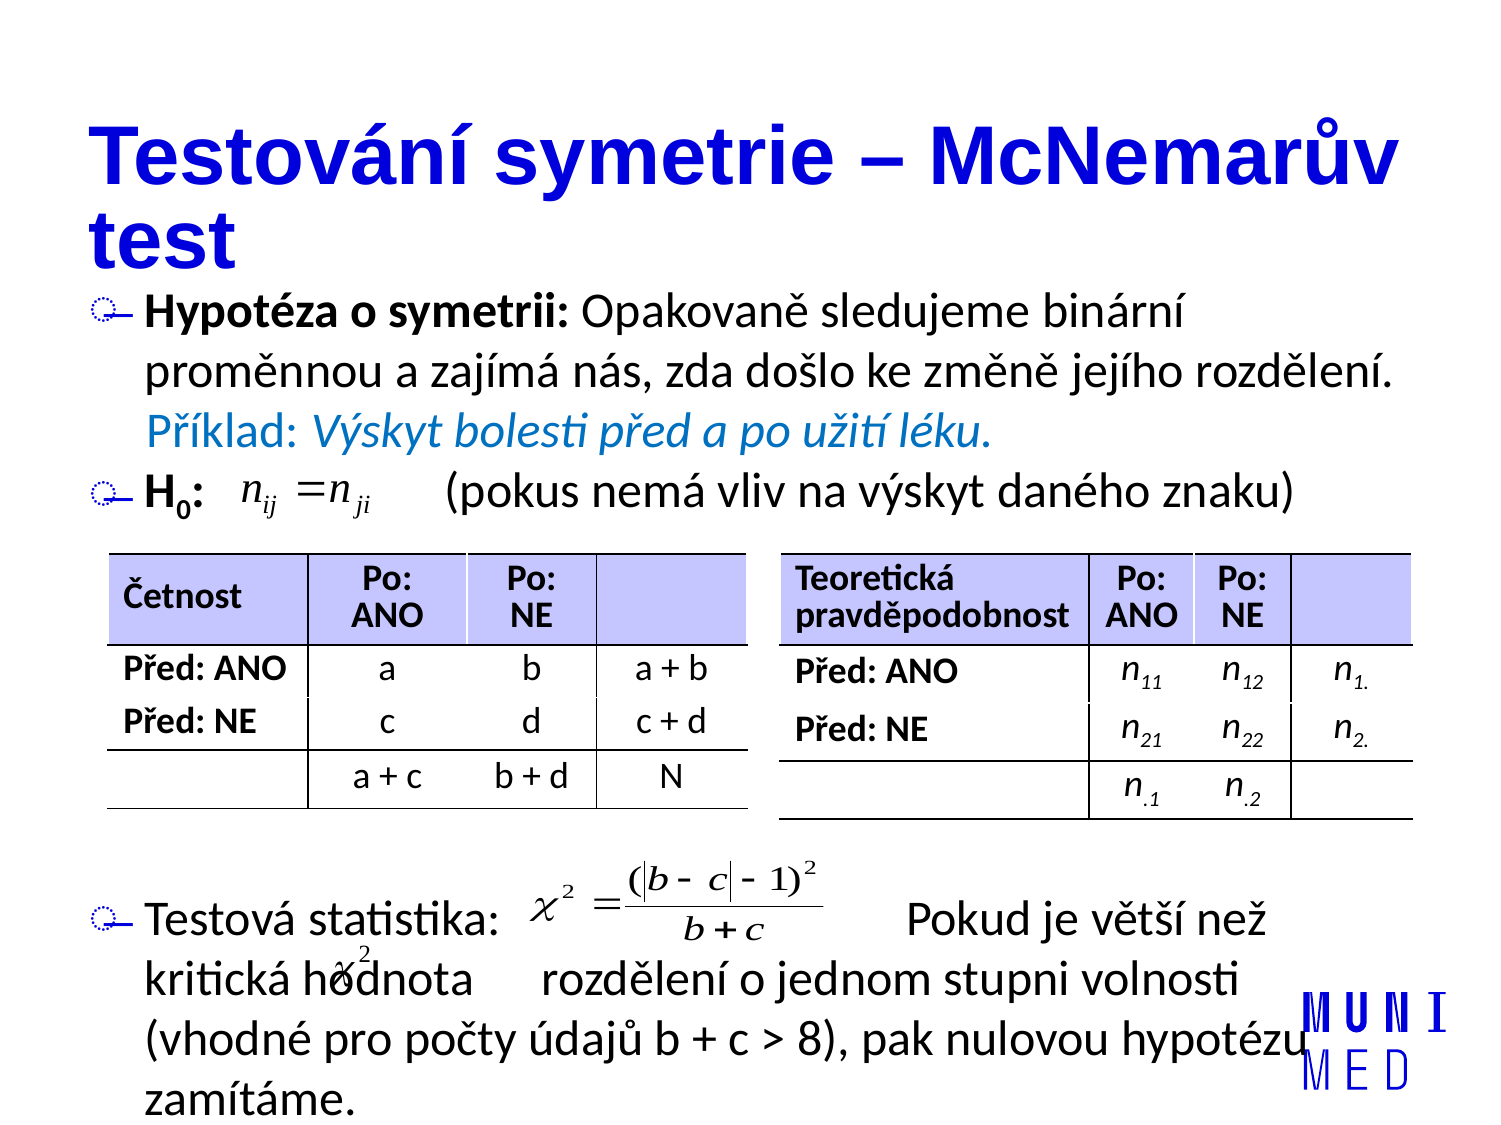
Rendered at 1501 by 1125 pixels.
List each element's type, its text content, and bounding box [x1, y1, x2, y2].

table_cell n.2 [1195, 762, 1290, 818]
table_cell [109, 751, 307, 808]
table_cell N [597, 751, 746, 808]
table_header Po: ANO [309, 555, 466, 644]
table_cell [1292, 762, 1411, 818]
table_cell b + d [468, 751, 596, 808]
table_header [597, 555, 746, 644]
table_cell Před: NE [109, 698, 307, 749]
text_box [522, 851, 832, 949]
table_header [1292, 555, 1411, 644]
table_header Po: ANO [1090, 555, 1193, 644]
table_cell n21 [1090, 704, 1193, 760]
table_cell n11 [1090, 646, 1193, 702]
table_cell Před: NE [781, 704, 1088, 760]
table_header Teoretická pravděpodobnost [781, 555, 1088, 644]
title Testování symetrie – McNemarův test [88, 118, 1412, 193]
table_header Po: NE [1195, 555, 1290, 644]
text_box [324, 935, 378, 995]
table_cell n1. [1292, 646, 1411, 702]
list Hypotéza o symetrii: Opakovaně sledujeme binární proměnnou a zajímá nás, zda došlo ke změně jejího rozdělení. Příklad: Výskyt bolesti před a po užití léku. H0: (pokus nemá vliv na výskyt daného znaku) Testová statistika: Pokud je větší než kritická hodnota rozdělení o jednom stupni volnosti (vhodné pro počty údajů b + c > 8), pak nulovou hypotézu zamítáme. [88, 277, 1412, 957]
table_cell n22 [1195, 704, 1290, 760]
table_cell c [309, 698, 466, 749]
table_cell Před: ANO [781, 646, 1088, 702]
table_cell d [468, 698, 596, 749]
table_cell n.1 [1090, 762, 1193, 818]
table_cell c + d [597, 698, 746, 749]
table_cell a [309, 646, 466, 697]
table_cell Před: ANO [109, 646, 307, 697]
table_cell a + b [597, 646, 746, 697]
table_header Četnost [109, 555, 307, 644]
table_cell a + c [309, 751, 466, 808]
table_cell [781, 762, 1088, 818]
table_cell b [468, 646, 596, 697]
table_cell n12 [1195, 646, 1290, 702]
table_header Po: NE [468, 555, 596, 644]
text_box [233, 457, 381, 530]
table_cell n2. [1292, 704, 1411, 760]
